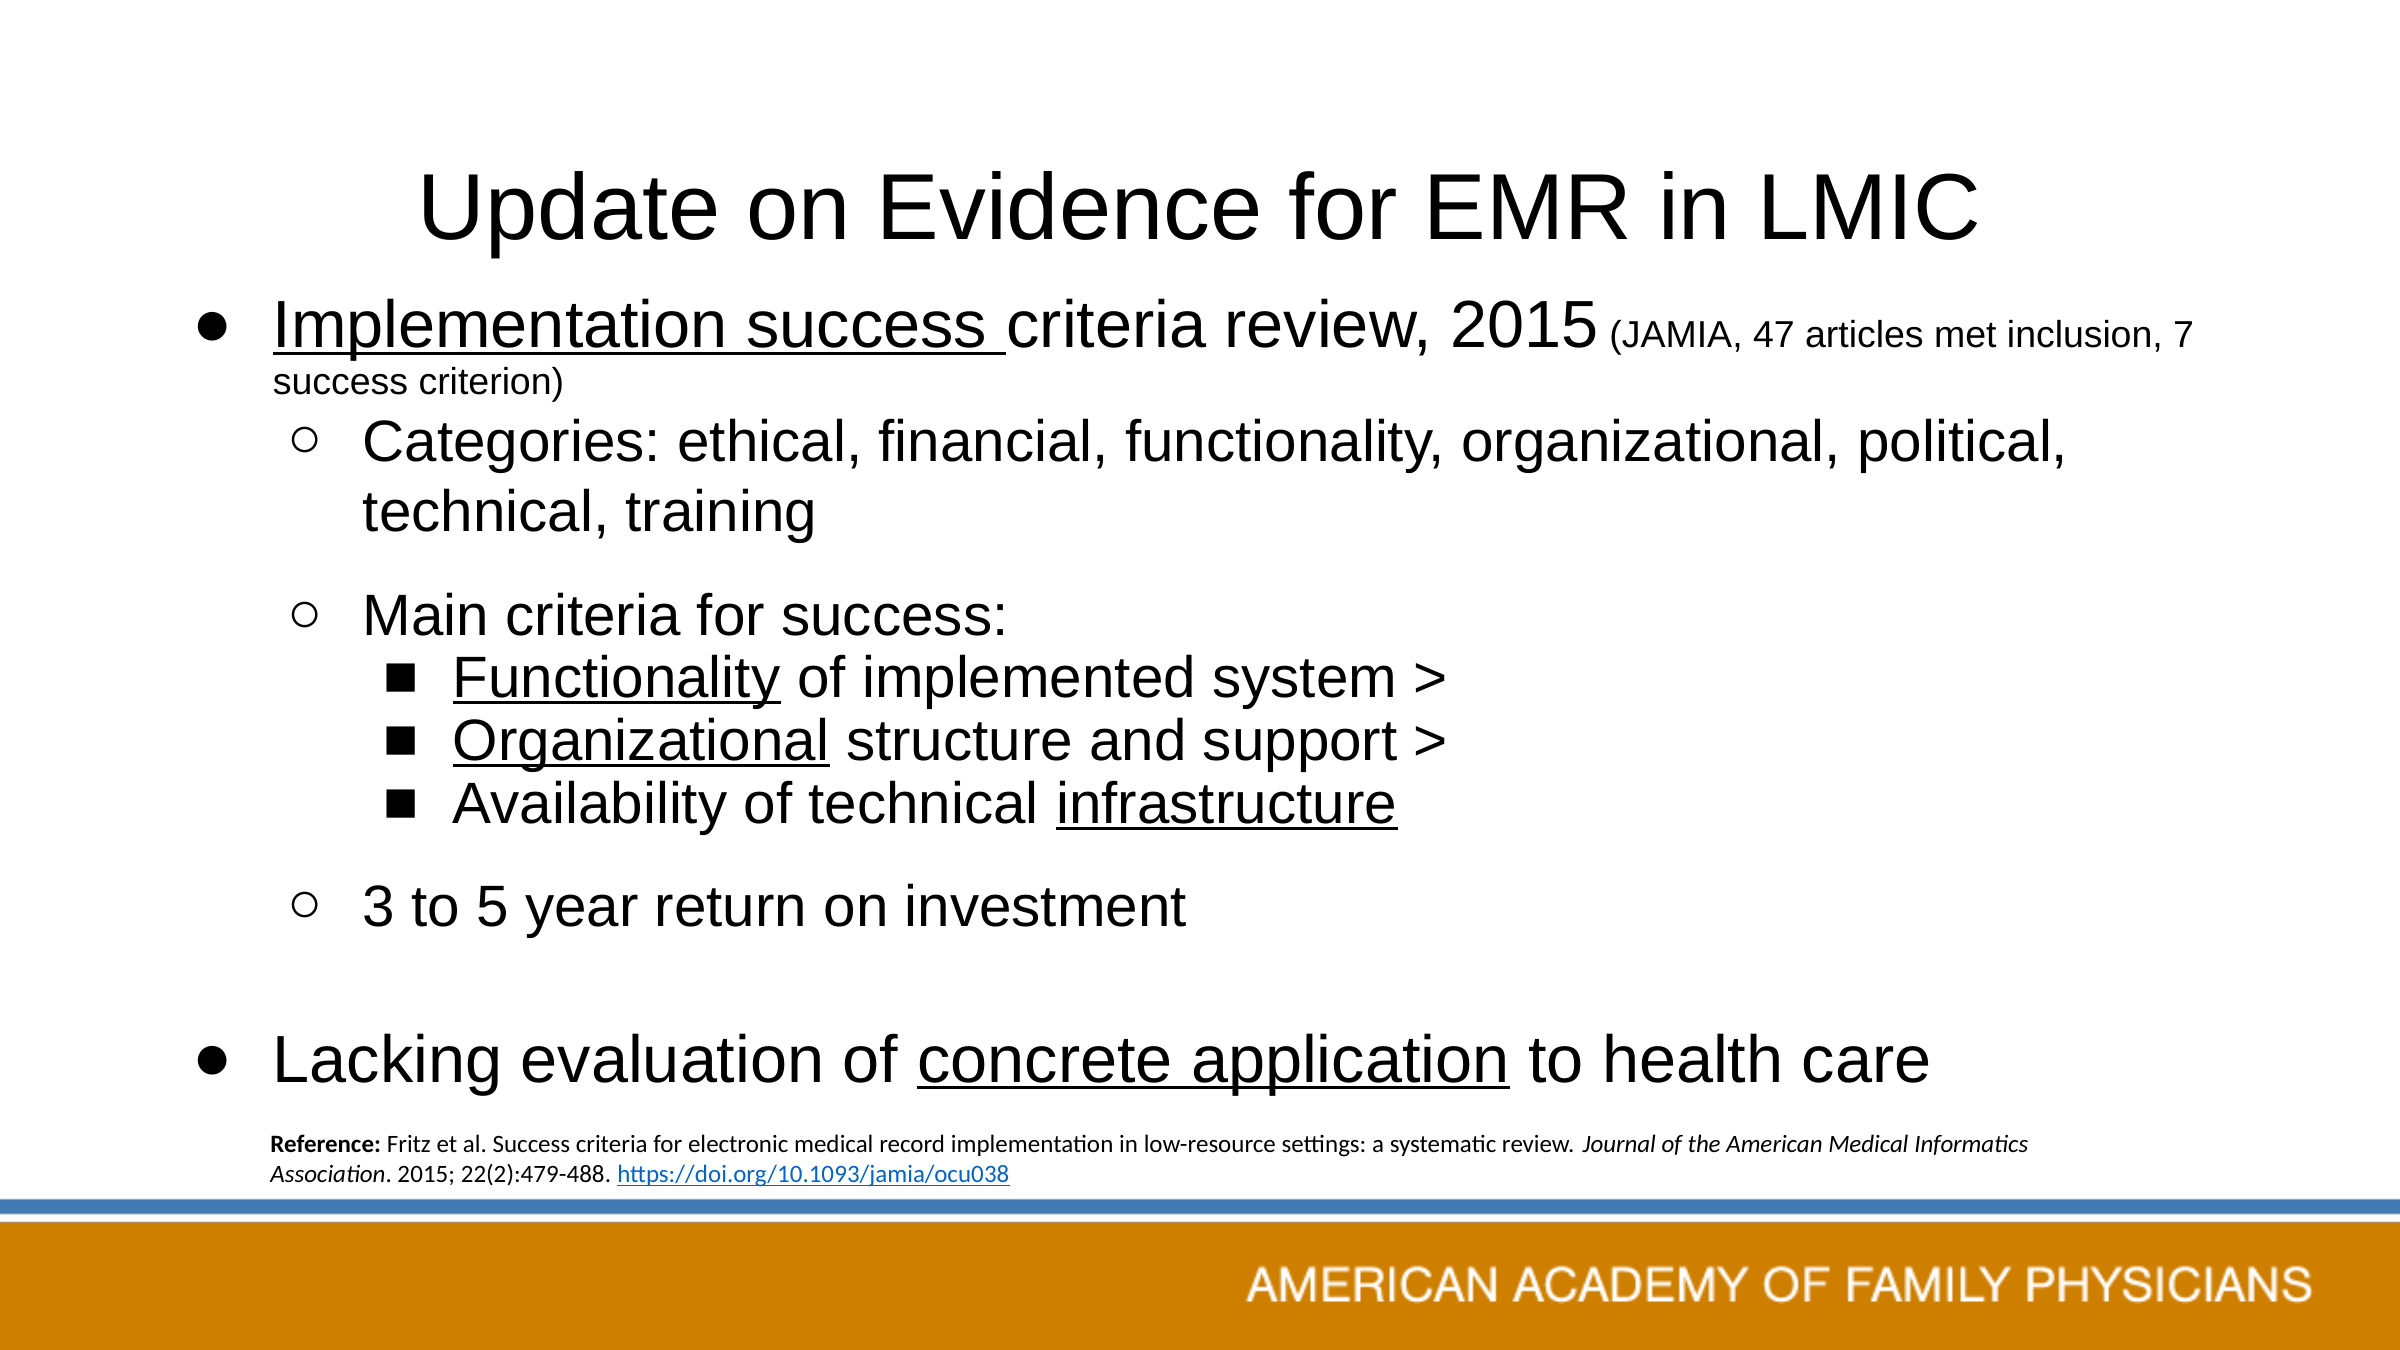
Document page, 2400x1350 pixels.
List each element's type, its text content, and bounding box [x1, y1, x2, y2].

list Implementation success criteria review, 2015 (JAMIA, 47 articles met inclusion, 7 success criterion) Categories: ethical, financial, functionality, organizational, political, technical, training Main criteria for success: Functionality of implemented system > Organizational structure and support > Availability of technical infrastructure 3 to 5 year return on investment Lacking evaluation of concrete application to health care [165, 281, 2235, 1138]
title Update on Evidence for EMR in LMIC [165, 71, 2235, 281]
text_box Reference: Fritz et al. Success criteria for electronic medical record implementation in low-resource settings: a systematic review. Journal of the American Medical Informatics Association. 2015; 22(2):479-488. https://doi.org/10.1093/jamia/ocu038 [252, 1109, 2087, 1218]
picture [0, 0, 2400, 1350]
